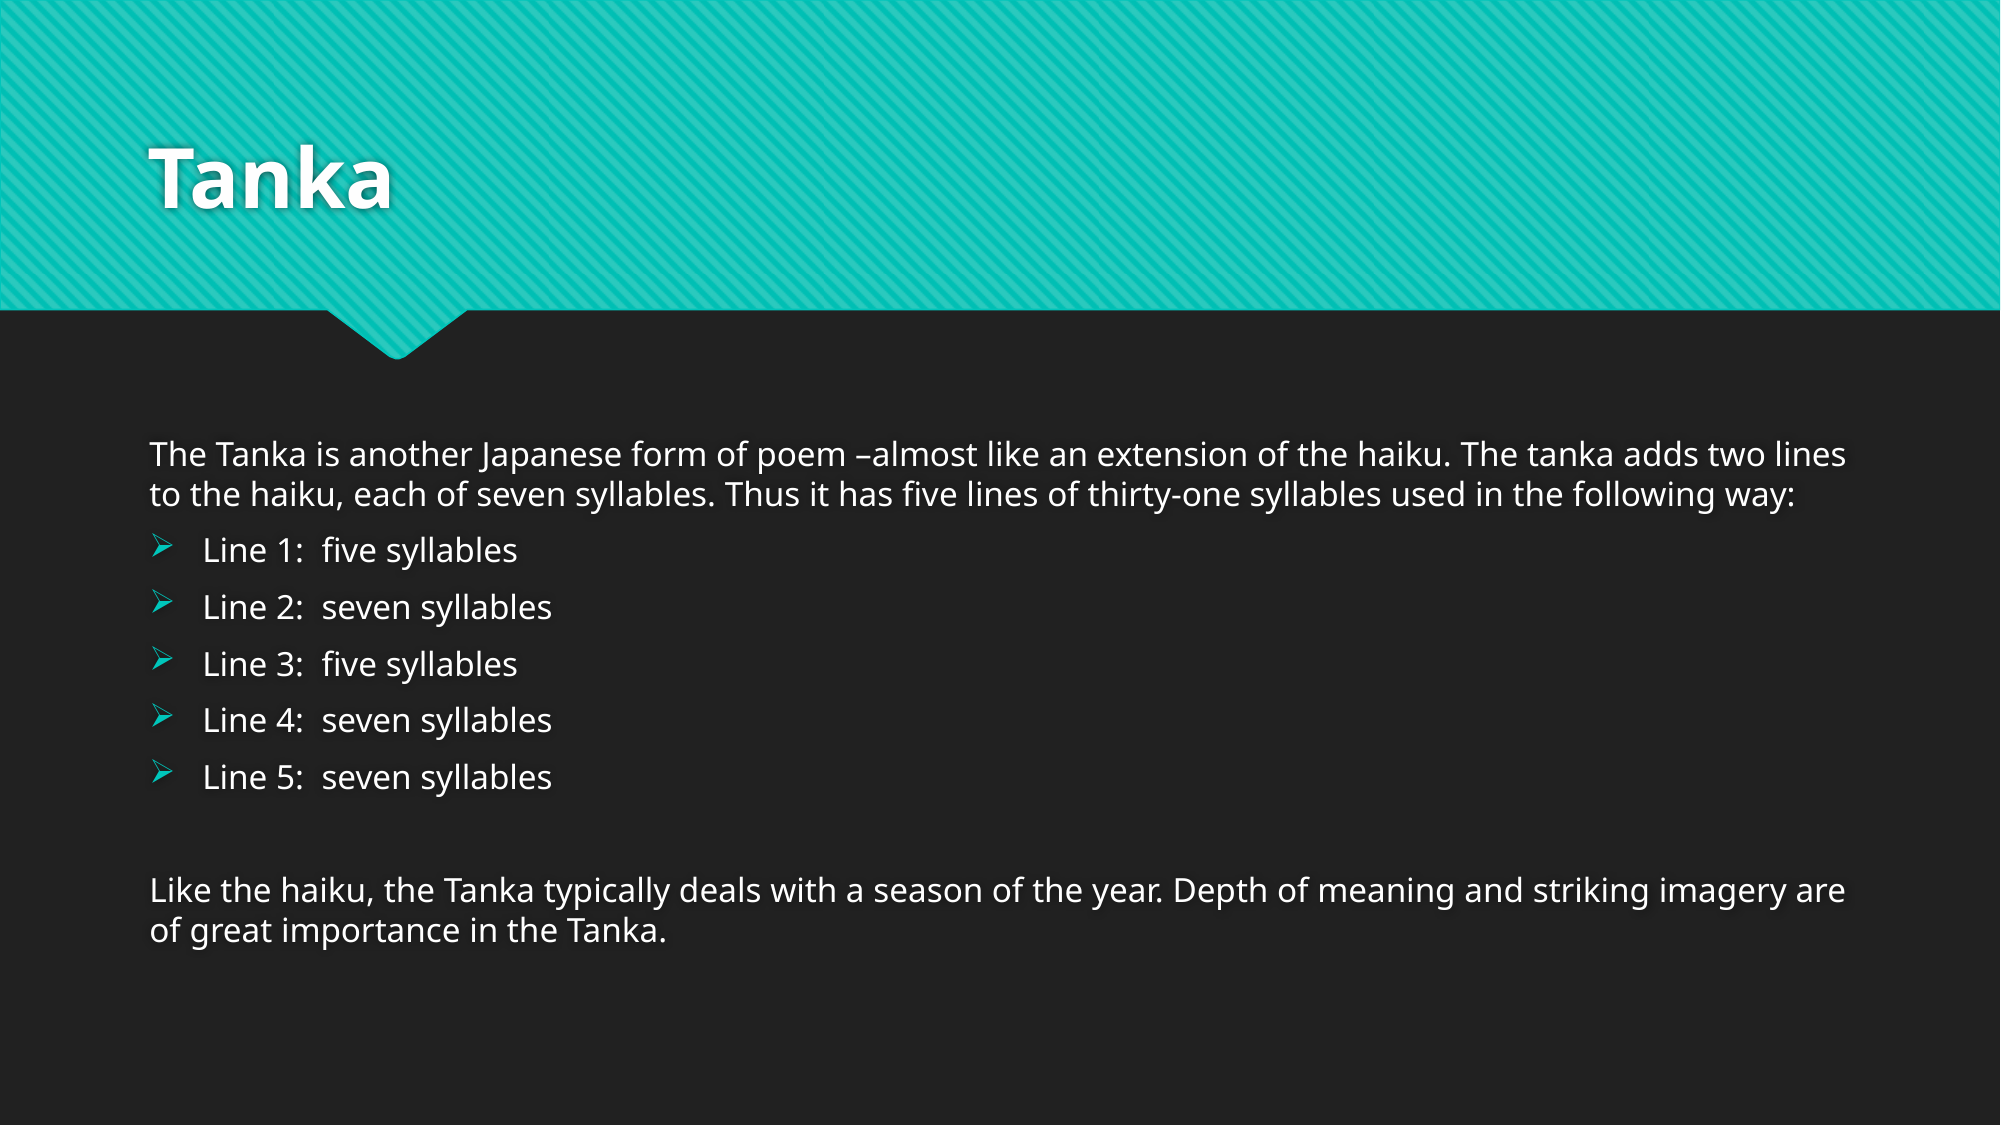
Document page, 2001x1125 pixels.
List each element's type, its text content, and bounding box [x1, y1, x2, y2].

title Tanka [132, 73, 1868, 233]
list The Tanka is another Japanese form of poem –almost like an extension of the haiku. The tanka adds two lines to the haiku, each of seven syllables. Thus it has five lines of thirty-one syllables used in the following way: Line 1: five syllables Line 2: seven syllables Line 3: five syllables Line 4: seven syllables Line 5: seven syllables Like the haiku, the Tanka typically deals with a season of the year. Depth of meaning and striking imagery are of great importance in the Tanka. [134, 364, 1866, 962]
